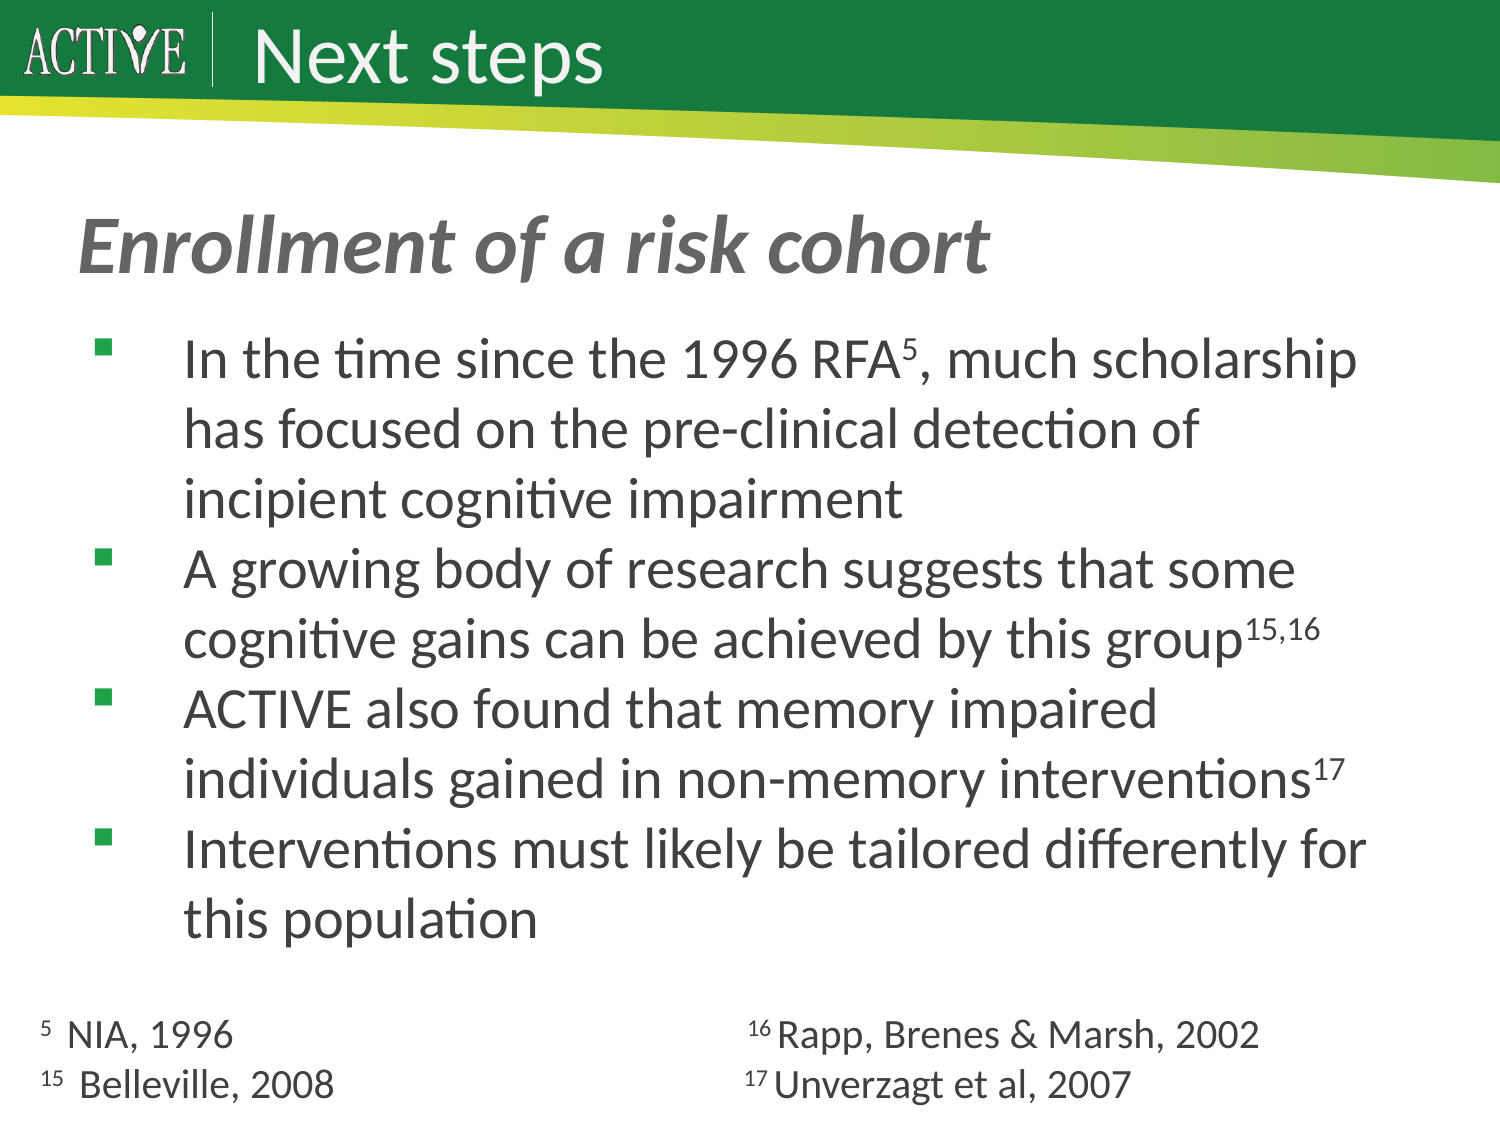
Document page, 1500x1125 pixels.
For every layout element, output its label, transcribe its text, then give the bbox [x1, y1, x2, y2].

list In the time since the 1996 RFA5, much scholarship has focused on the pre-clinical detection of incipient cognitive impairment A growing body of research suggests that some cognitive gains can be achieved by this group15,16 ACTIVE also found that memory impaired individuals gained in non-memory interventions17 Interventions must likely be tailored differently for this population [75, 313, 1425, 999]
text_box Enrollment of a risk cohort [62, 182, 1438, 313]
title Next steps [237, 0, 1488, 100]
picture [0, 0, 1500, 1125]
text_box 5 NIA, 1996 16 Rapp, Brenes & Marsh, 2002 15 Belleville, 2008 17 Unverzagt et al, 2007 [24, 999, 1475, 1115]
